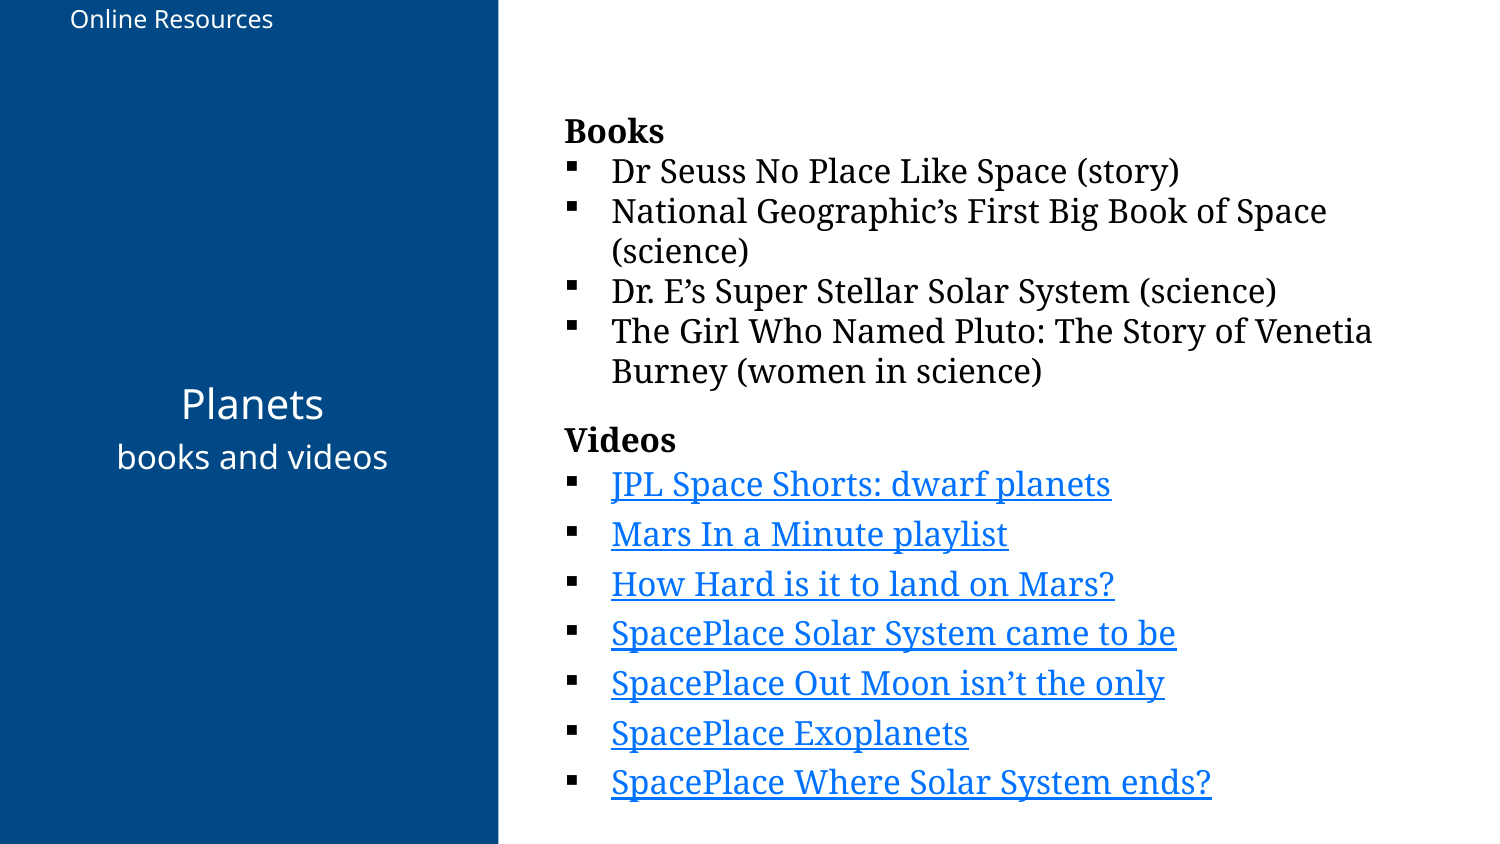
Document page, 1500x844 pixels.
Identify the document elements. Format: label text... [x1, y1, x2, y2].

text_box Books Dr Seuss No Place Like Space (story) National Geographic’s First Big Book of Space (science) Dr. E’s Super Stellar Solar System (science) The Girl Who Named Pluto: The Story of Venetia Burney (women in science) Videos JPL Space Shorts: dwarf planets Mars In a Minute playlist How Hard is it to land on Mars? SpacePlace Solar System came to be SpacePlace Out Moon isn’t the only SpacePlace Exoplanets SpacePlace Where Solar System ends? [549, 99, 1445, 844]
list Online Resources [54, 0, 1500, 43]
title Planets books and videos [27, 251, 478, 593]
